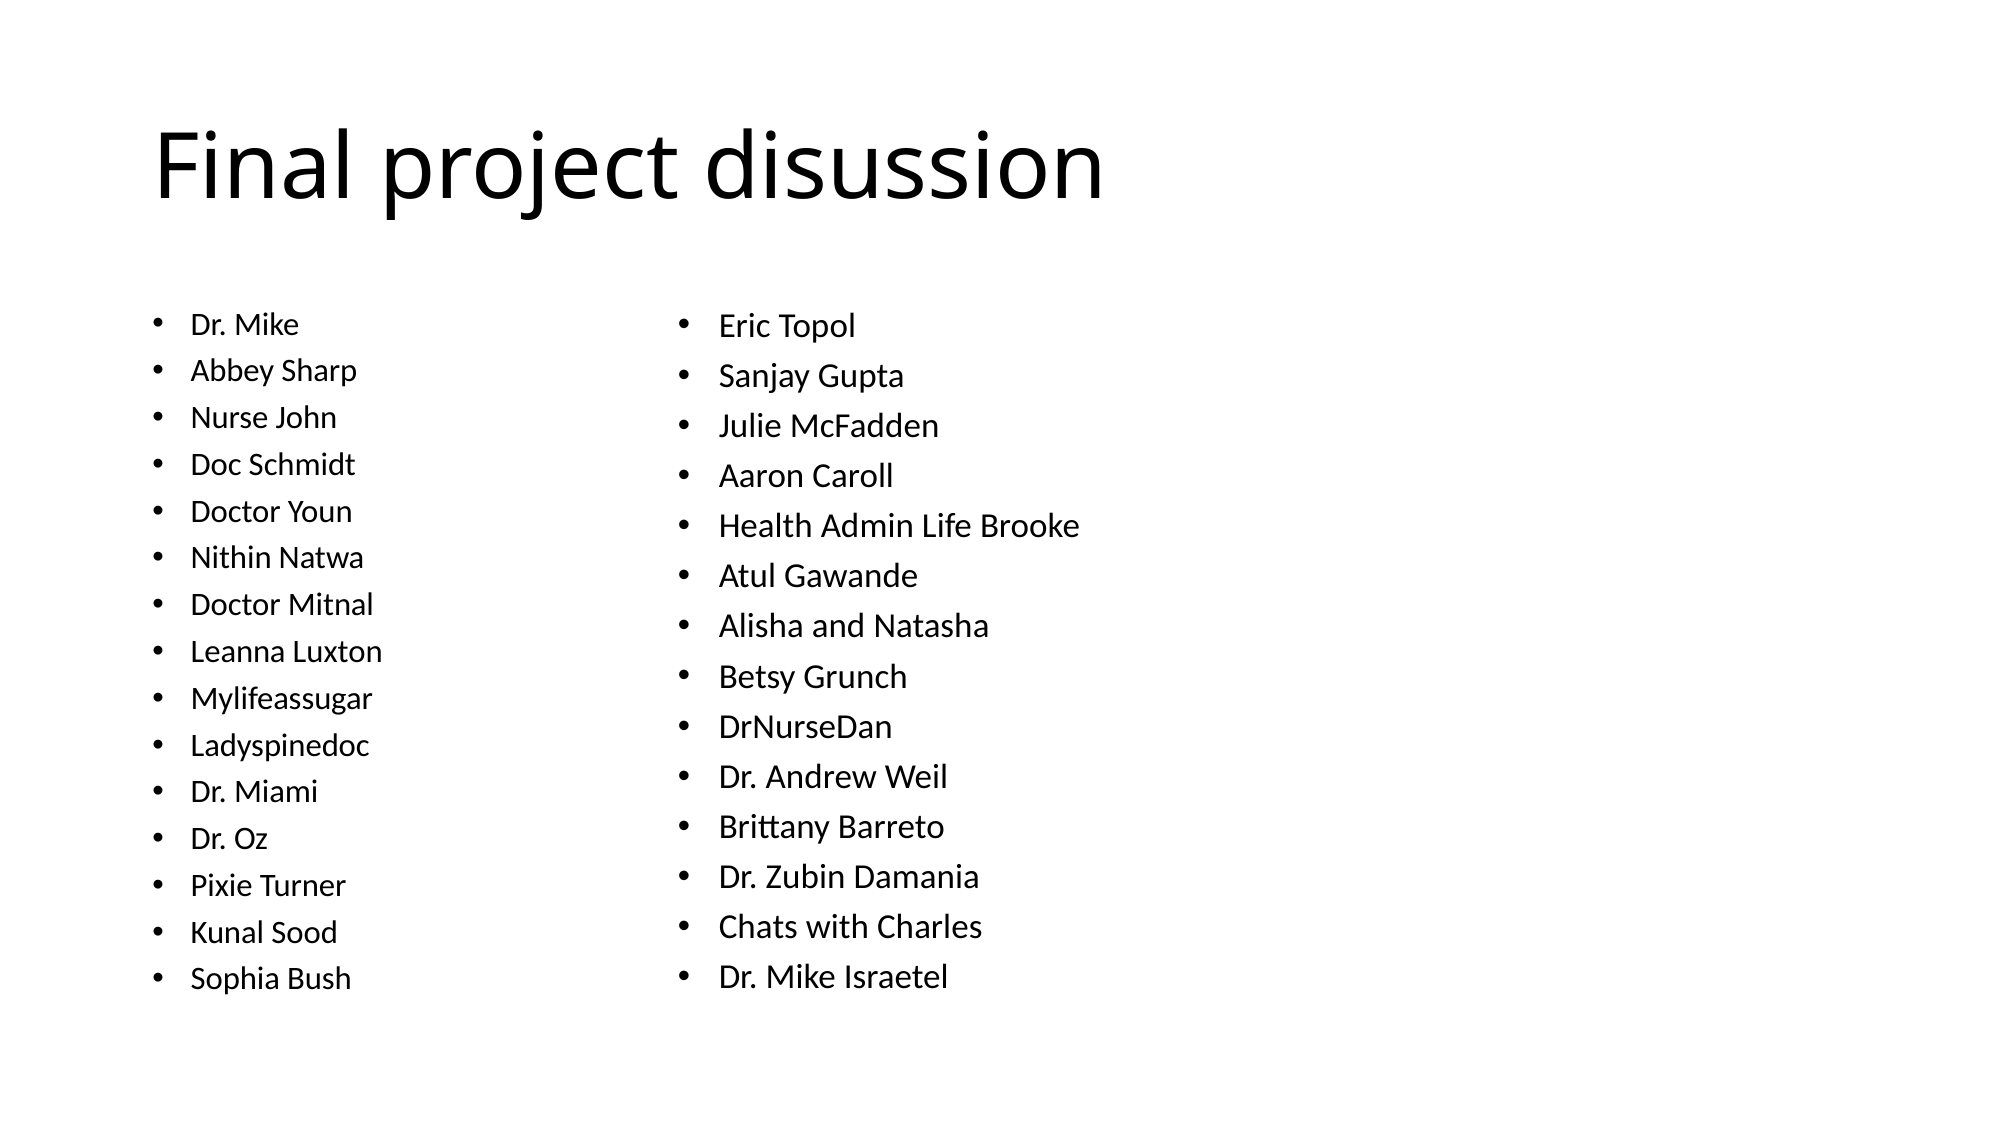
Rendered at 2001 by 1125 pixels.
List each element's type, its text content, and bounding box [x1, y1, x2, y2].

list Dr. Mike Abbey Sharp Nurse John Doc Schmidt Doctor Youn Nithin Natwa Doctor Mitnal Leanna Luxton Mylifeassugar Ladyspinedoc Dr. Miami Dr. Oz Pixie Turner Kunal Sood Sophia Bush [137, 299, 613, 1014]
title Final project disussion [137, 59, 1863, 278]
text_box Eric Topol Sanjay Gupta Julie McFadden Aaron Caroll Health Admin Life Brooke Atul Gawande Alisha and Natasha Betsy Grunch DrNurseDan Dr. Andrew Weil Brittany Barreto Dr. Zubin Damania Chats with Charles Dr. Mike Israetel [662, 299, 1138, 1014]
